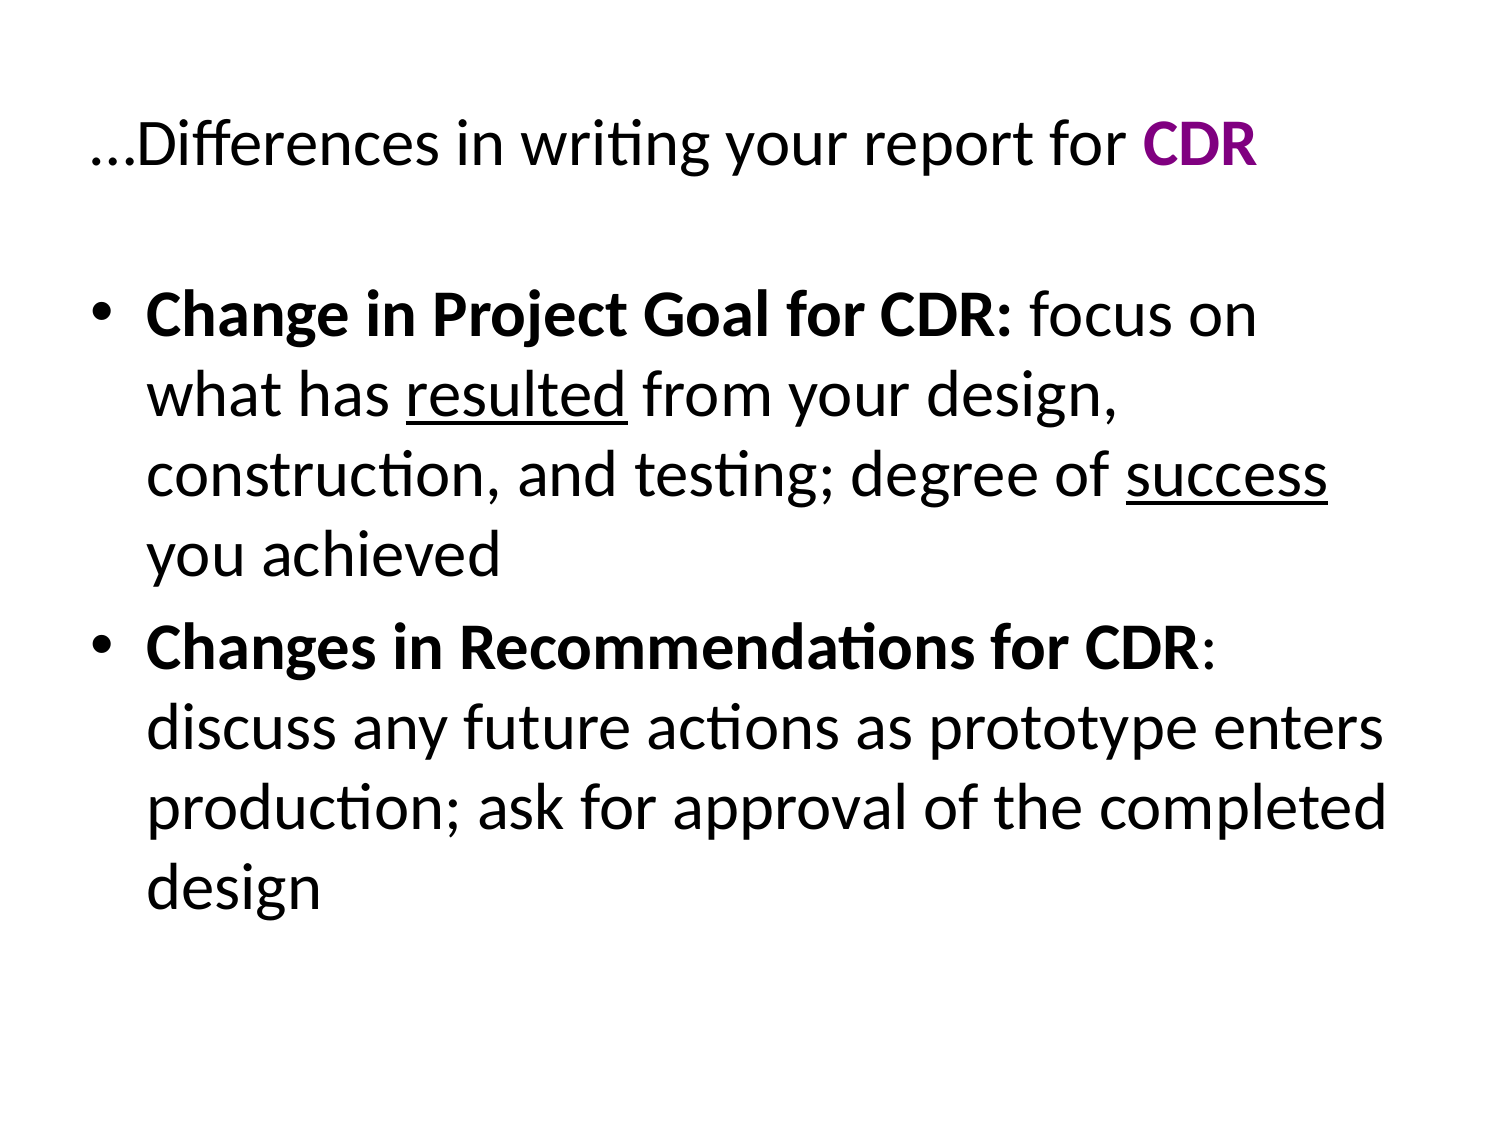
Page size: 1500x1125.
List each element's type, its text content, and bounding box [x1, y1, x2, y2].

title …Differences in writing your report for CDR [74, 44, 1426, 233]
list Change in Project Goal for CDR: focus on what has resulted from your design, construction, and testing; degree of success you achieved Changes in Recommendations for CDR: discuss any future actions as prototype enters production; ask for approval of the completed design [74, 262, 1426, 1006]
